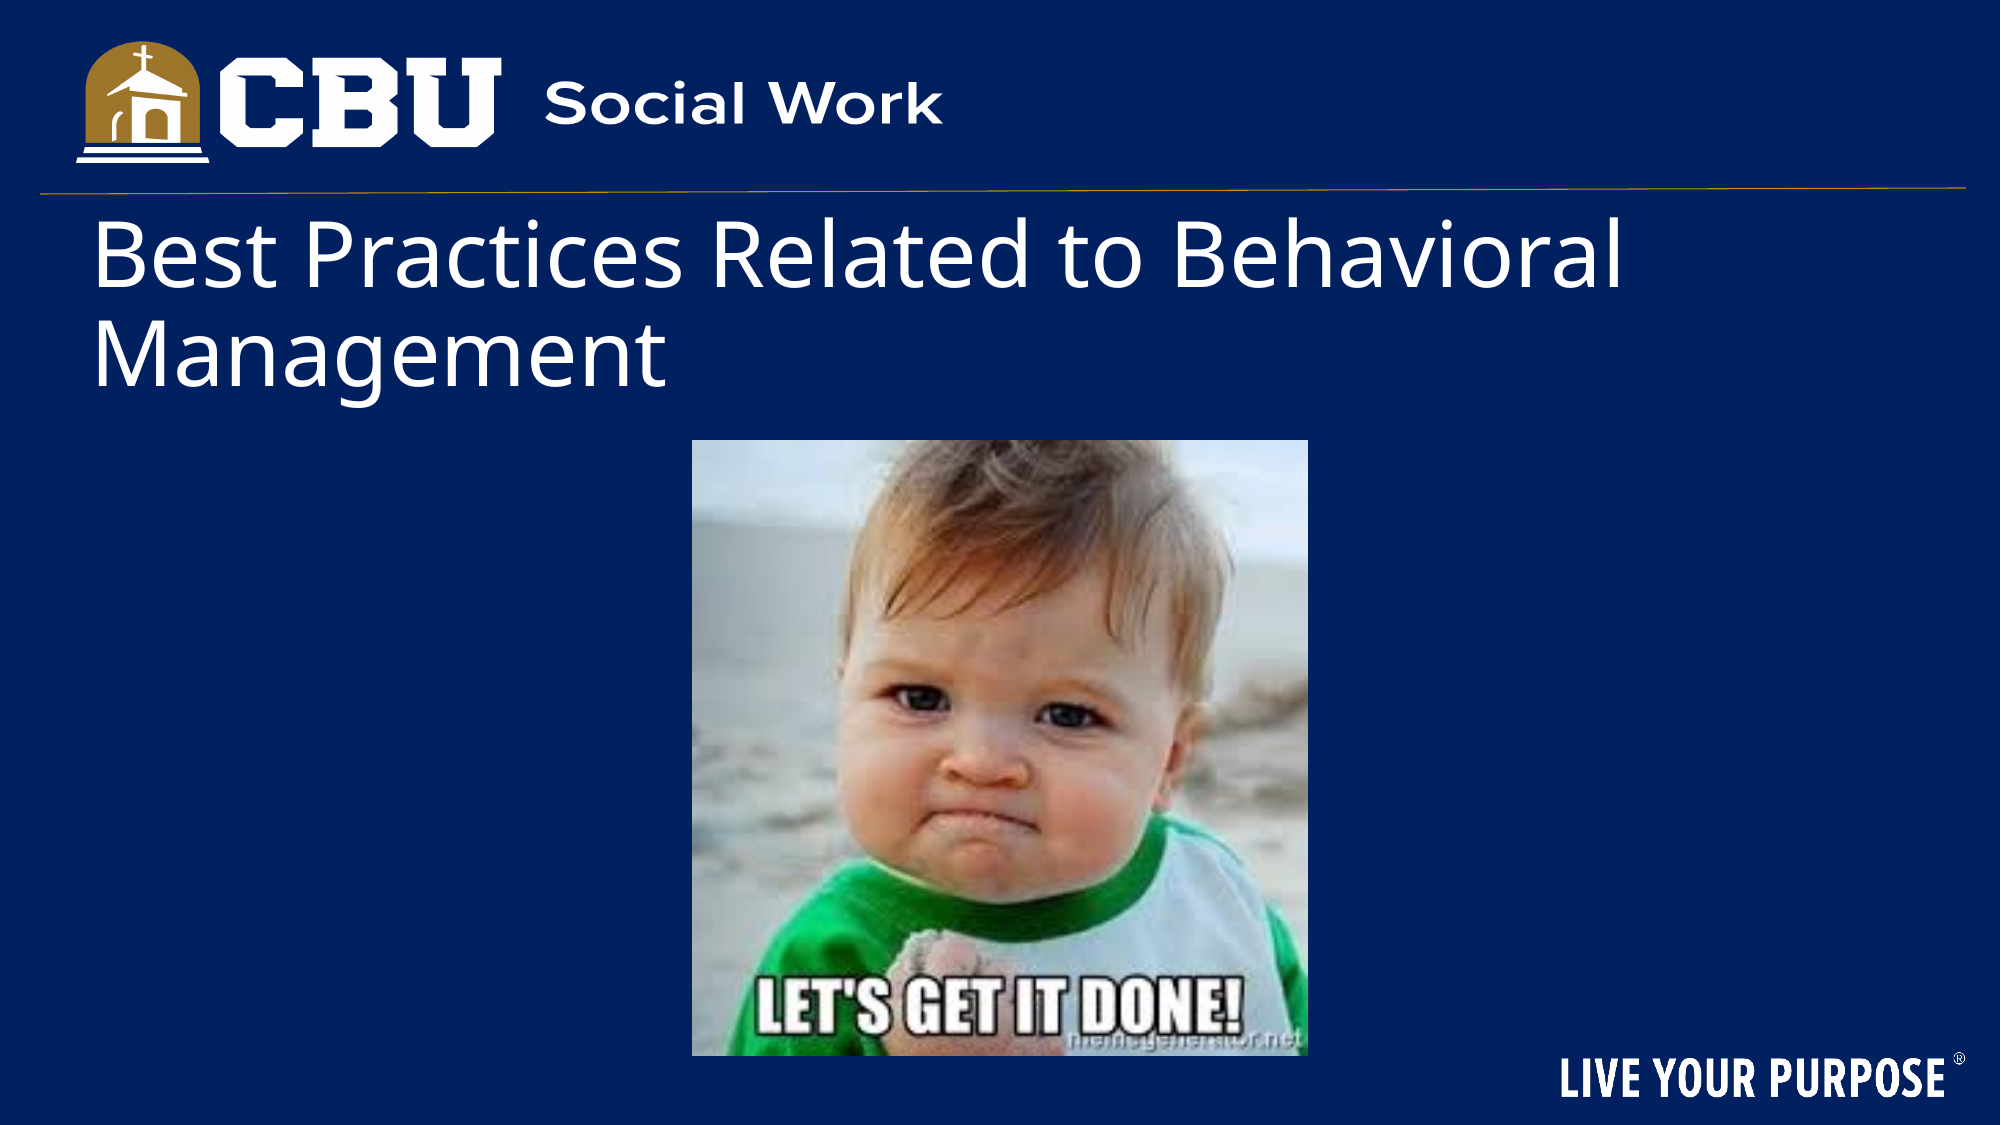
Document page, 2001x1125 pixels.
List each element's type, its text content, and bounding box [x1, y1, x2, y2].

picture [63, 35, 1262, 169]
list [692, 440, 1308, 1056]
picture [1560, 1051, 1966, 1098]
title Best Practices Related to Behavioral Management [75, 222, 1952, 393]
